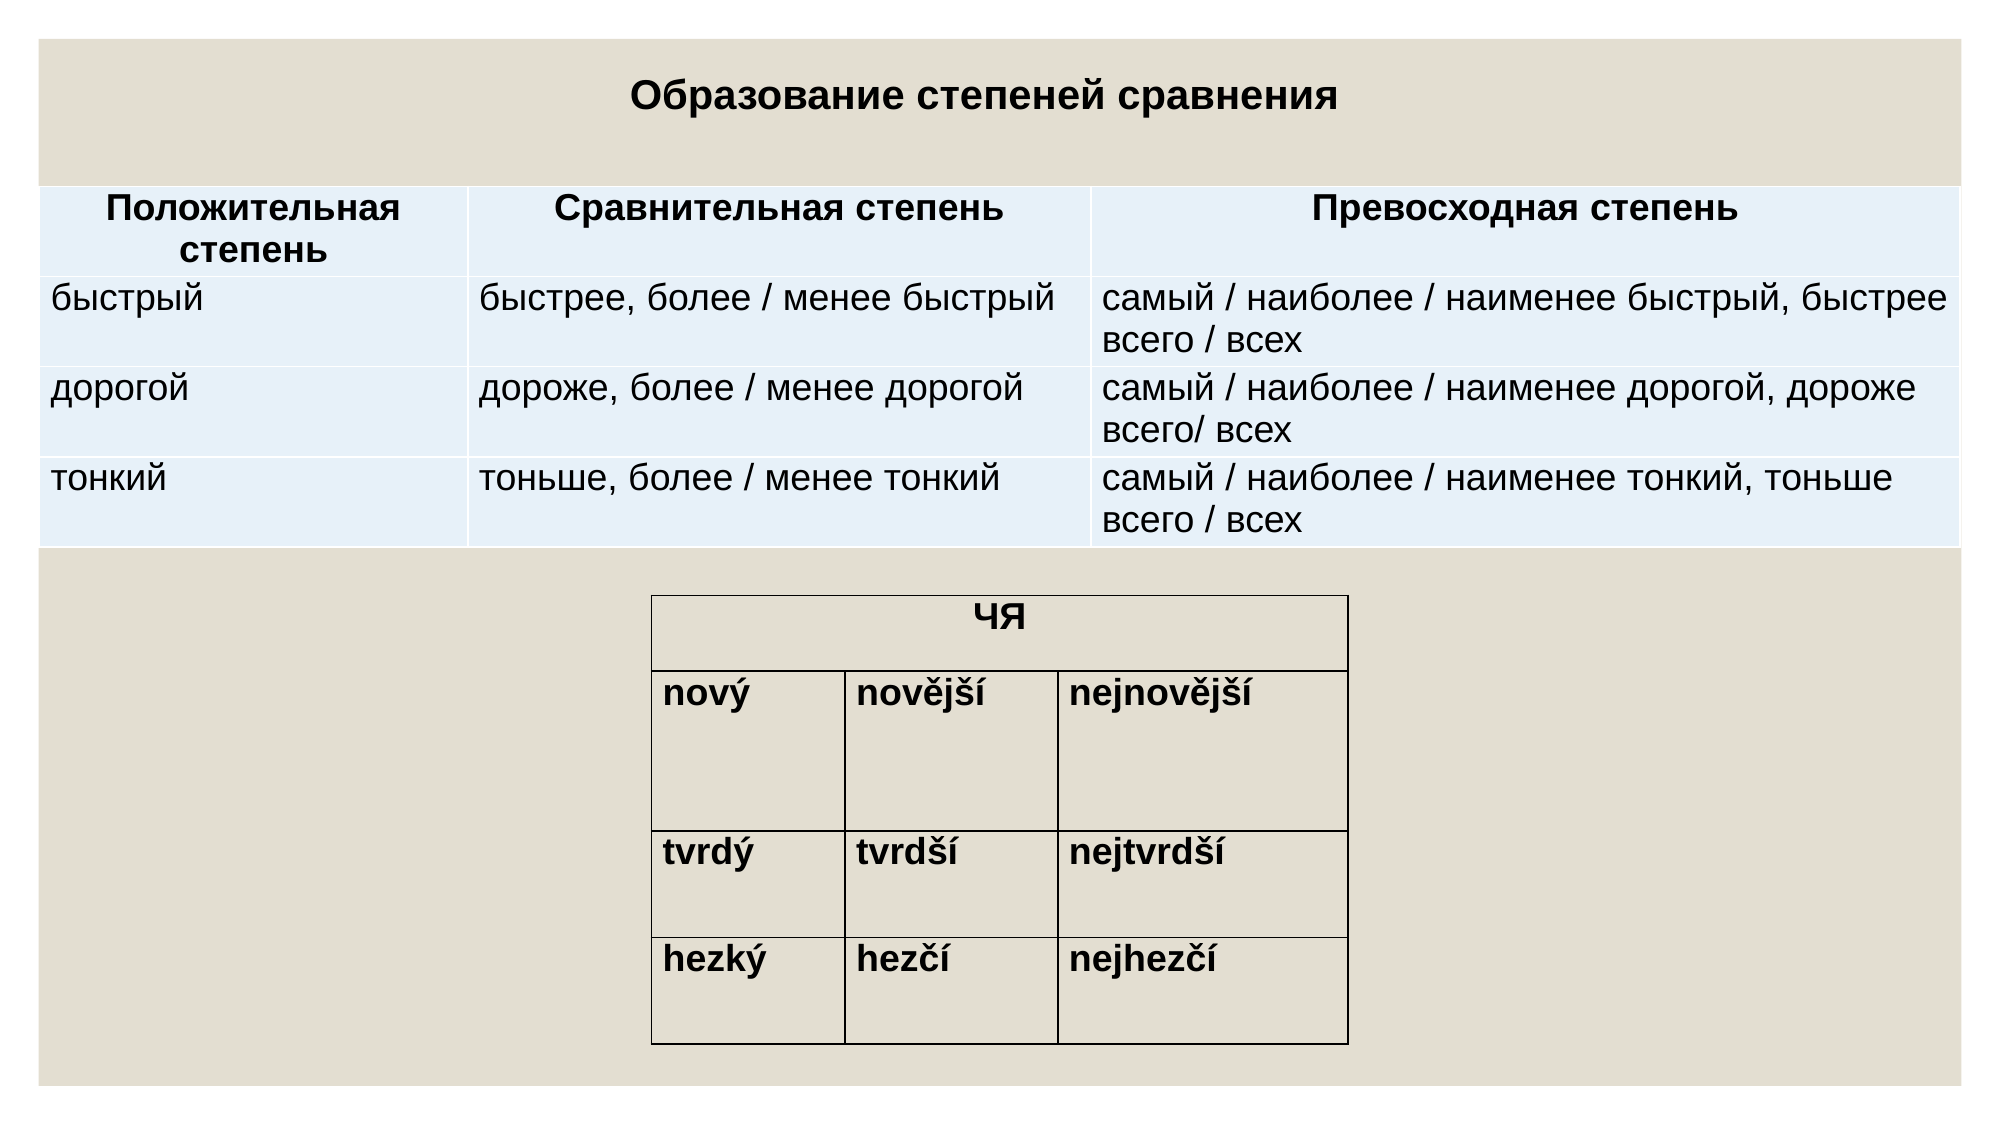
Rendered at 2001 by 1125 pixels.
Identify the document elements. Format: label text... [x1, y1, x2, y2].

table_cell nový [652, 672, 844, 830]
table_cell nejtvrdší [1059, 832, 1347, 937]
table_cell hezčí [846, 938, 1057, 1043]
table_header ЧЯ [652, 596, 1347, 670]
text_box Образование степеней сравнения [615, 60, 1385, 126]
table_header Сравнительная степень [469, 187, 1090, 276]
table_header Превосходная степень [1092, 187, 1959, 276]
table_cell быстрее, более / менее быстрый [469, 277, 1090, 366]
table_cell самый / наиболее / наименее быстрый, быстрее всего / всех [1092, 277, 1959, 366]
table_cell tvrdší [846, 832, 1057, 937]
table_cell быстрый [40, 277, 467, 366]
table_cell тонкий [40, 458, 467, 546]
table_cell hezký [652, 938, 844, 1043]
table_cell novější [846, 672, 1057, 830]
table_cell самый / наиболее / наименее дорогой, дороже всего/ всех [1092, 367, 1959, 456]
table_cell тоньше, более / менее тонкий [469, 458, 1090, 546]
table_cell дорогой [40, 367, 467, 456]
table_cell nejhezčí [1059, 938, 1347, 1043]
table_cell tvrdý [652, 832, 844, 937]
table_cell самый / наиболее / наименее тонкий, тоньше всего / всех [1092, 458, 1959, 546]
table_header Положительная степень [40, 187, 467, 276]
table_cell nejnovější [1059, 672, 1347, 830]
table_cell дороже, более / менее дорогой [469, 367, 1090, 456]
